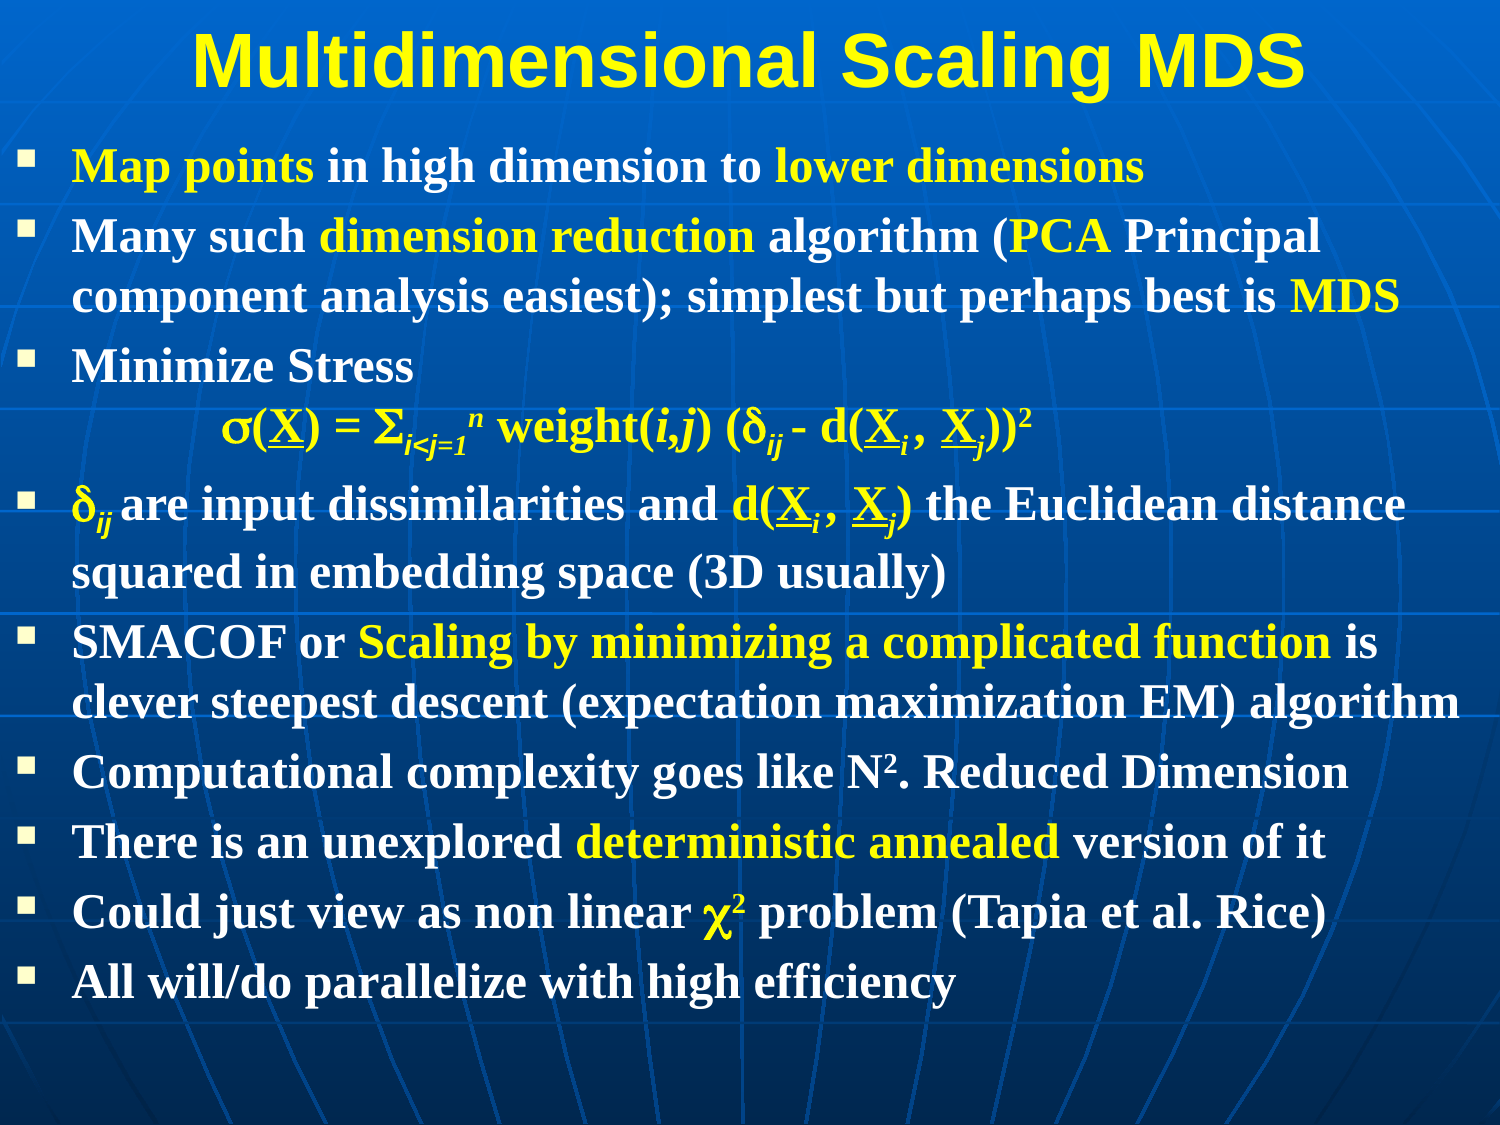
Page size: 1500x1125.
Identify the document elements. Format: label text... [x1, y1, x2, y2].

title Multidimensional Scaling MDS [74, 0, 1426, 113]
list Map points in high dimension to lower dimensions Many such dimension reduction algorithm (PCA Principal component analysis easiest); simplest but perhaps best is MDS Minimize Stress (X) = i<j=1n weight(i,j) (ij - d(Xi , Xj))2 ij are input dissimilarities and d(Xi , Xj) the Euclidean distance squared in embedding space (3D usually) SMACOF or Scaling by minimizing a complicated function is clever steepest descent (expectation maximization EM) algorithm Computational complexity goes like N2. Reduced Dimension There is an unexplored deterministic annealed version of it Could just view as non linear 2 problem (Tapia et al. Rice) All will/do parallelize with high efficiency [0, 124, 1500, 1125]
